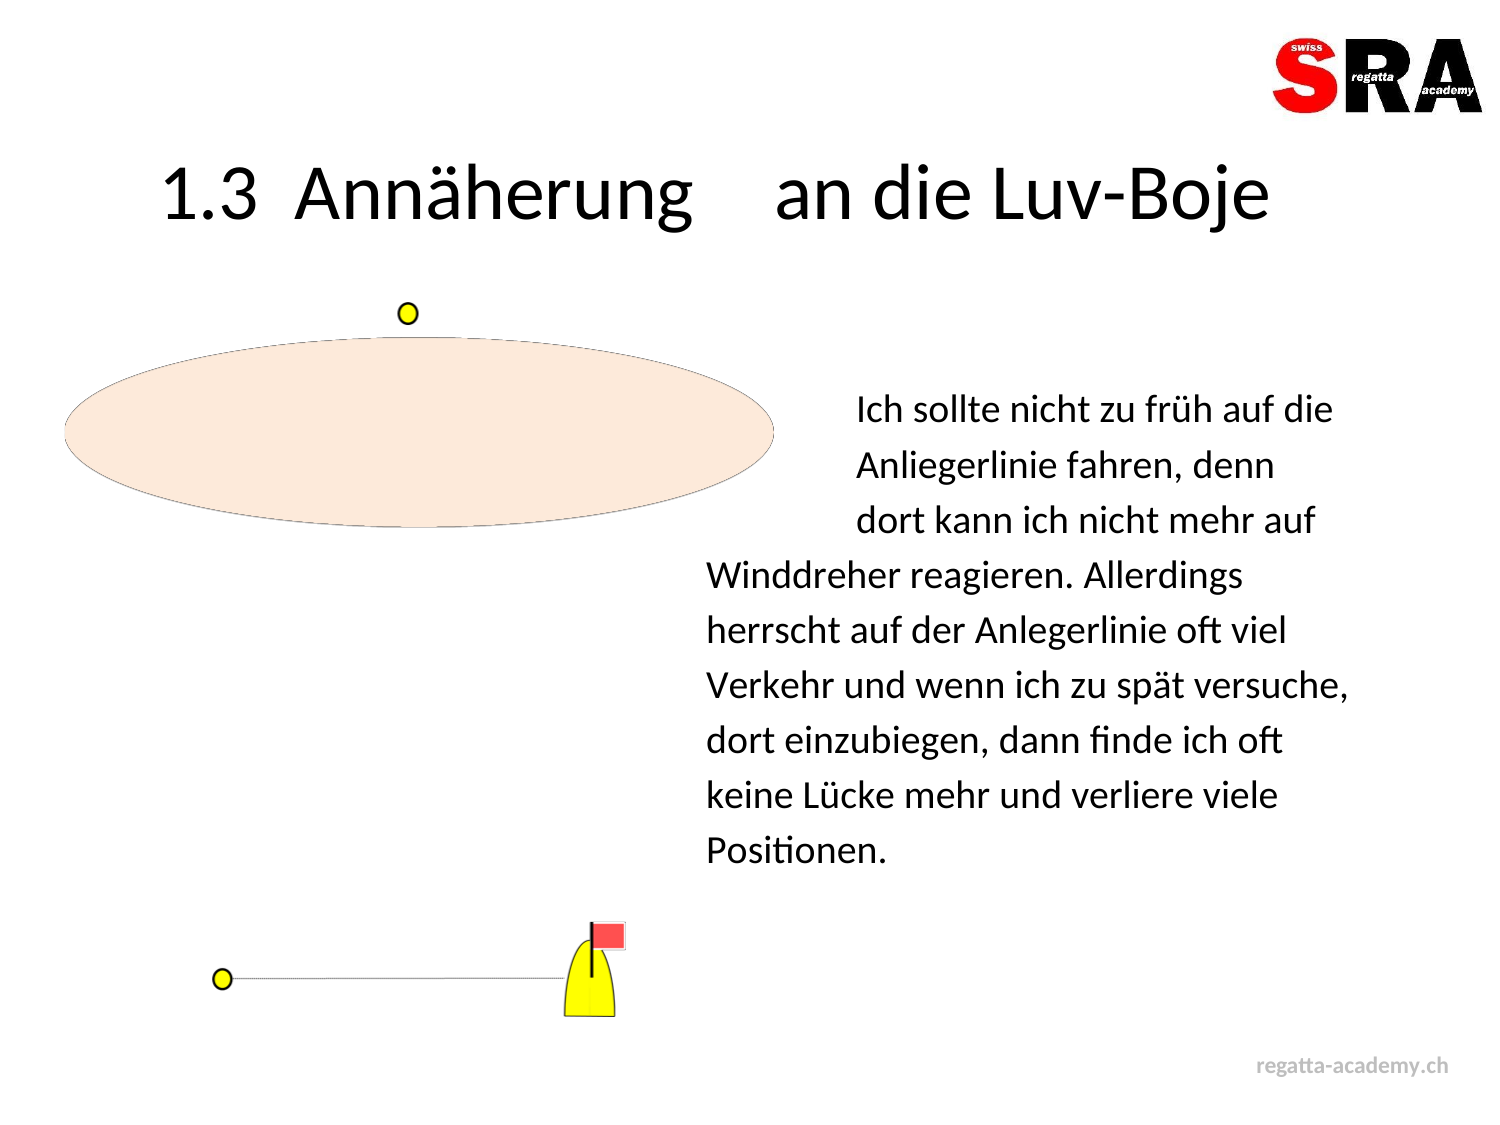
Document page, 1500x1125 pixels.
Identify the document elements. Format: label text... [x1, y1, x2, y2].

text_box Annäherung [292, 155, 769, 252]
text_box Ich sollte nicht zu früh auf die Anliegerlinie fahren, denn dort kann ich nicht mehr auf Winddreher reagieren. Allerdings herrscht auf der Anlegerlinie oft viel Verkehr und wenn ich zu spät versuche, dort einzubiegen, dann finde ich oft keine Lücke mehr und verliere viele Positionen. [704, 388, 1450, 879]
text_box regatta-academy.ch [1254, 1052, 1483, 1085]
text_box [64, 302, 774, 1017]
text_box an die Luv-Boje [772, 155, 1362, 252]
text_box [1250, 0, 1497, 139]
text_box 1.3 [156, 155, 290, 252]
